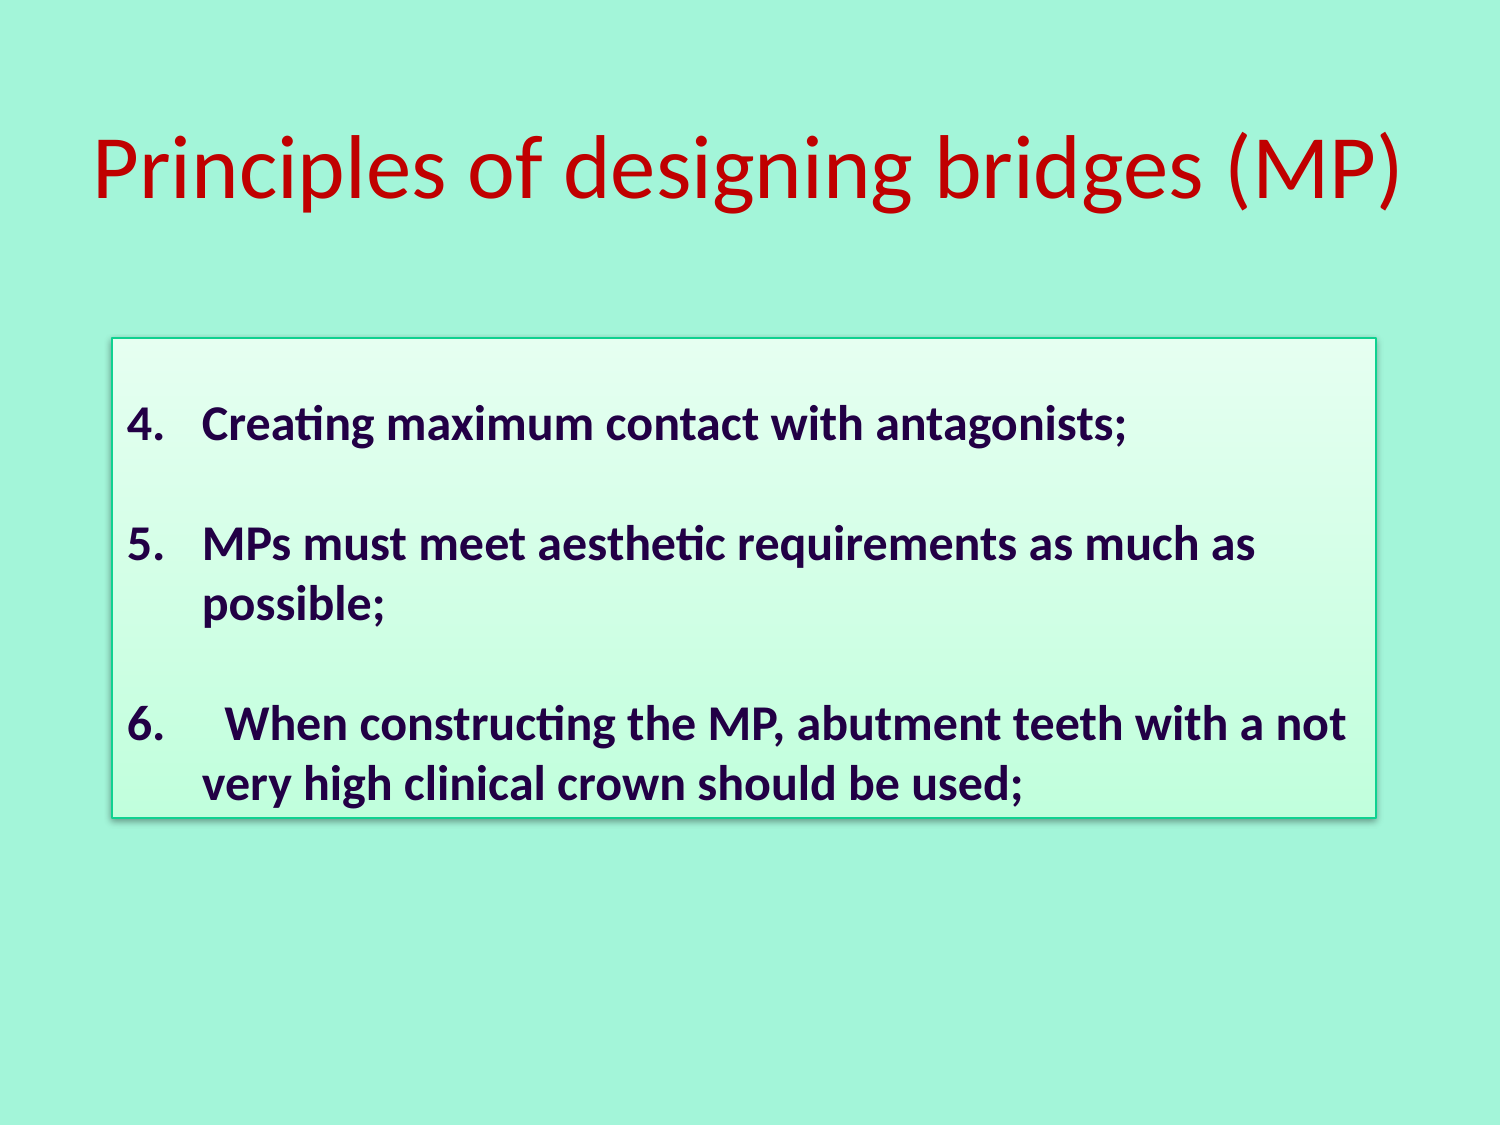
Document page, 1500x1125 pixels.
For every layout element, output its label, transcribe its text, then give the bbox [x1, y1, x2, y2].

title Principles of designing bridges (MP) [75, 45, 1424, 279]
text_box Creating maximum contact with antagonists; MPs must meet aesthetic requirements as much as possible; When constructing the MP, abutment teeth with a not very high clinical crown should be used; [111, 337, 1377, 819]
